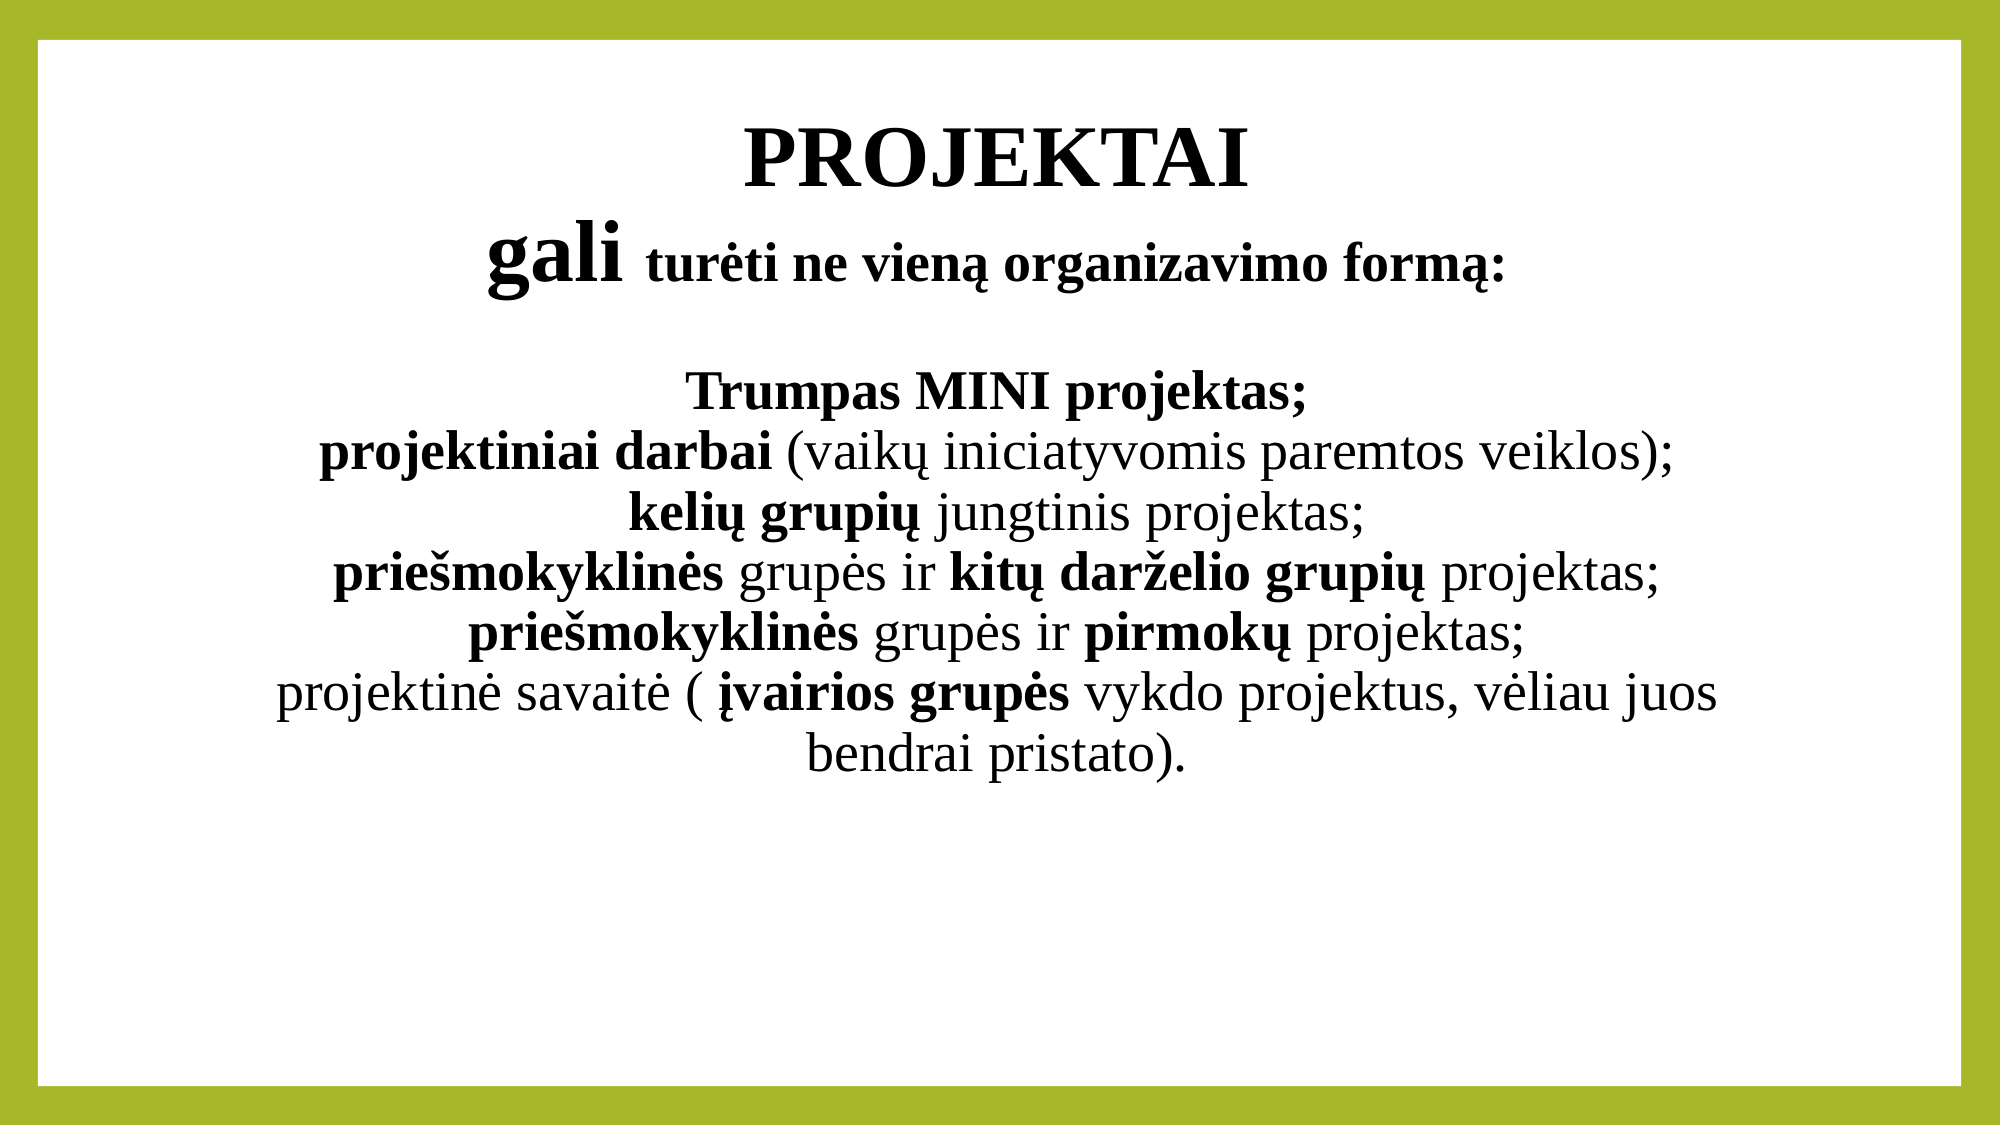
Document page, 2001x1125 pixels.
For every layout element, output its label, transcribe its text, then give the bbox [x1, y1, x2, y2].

title PROJEKTAI gali turėti ne vieną organizavimo formą: Trumpas MINI projektas; projektiniai darbai (vaikų iniciatyvomis paremtos veiklos); kelių grupių jungtinis projektas; priešmokyklinės grupės ir kitų darželio grupių projektas; priešmokyklinės grupės ir pirmokų projektas; projektinė savaitė ( įvairios grupės vykdo projektus, vėliau juos bendrai pristato). [187, 99, 1808, 995]
